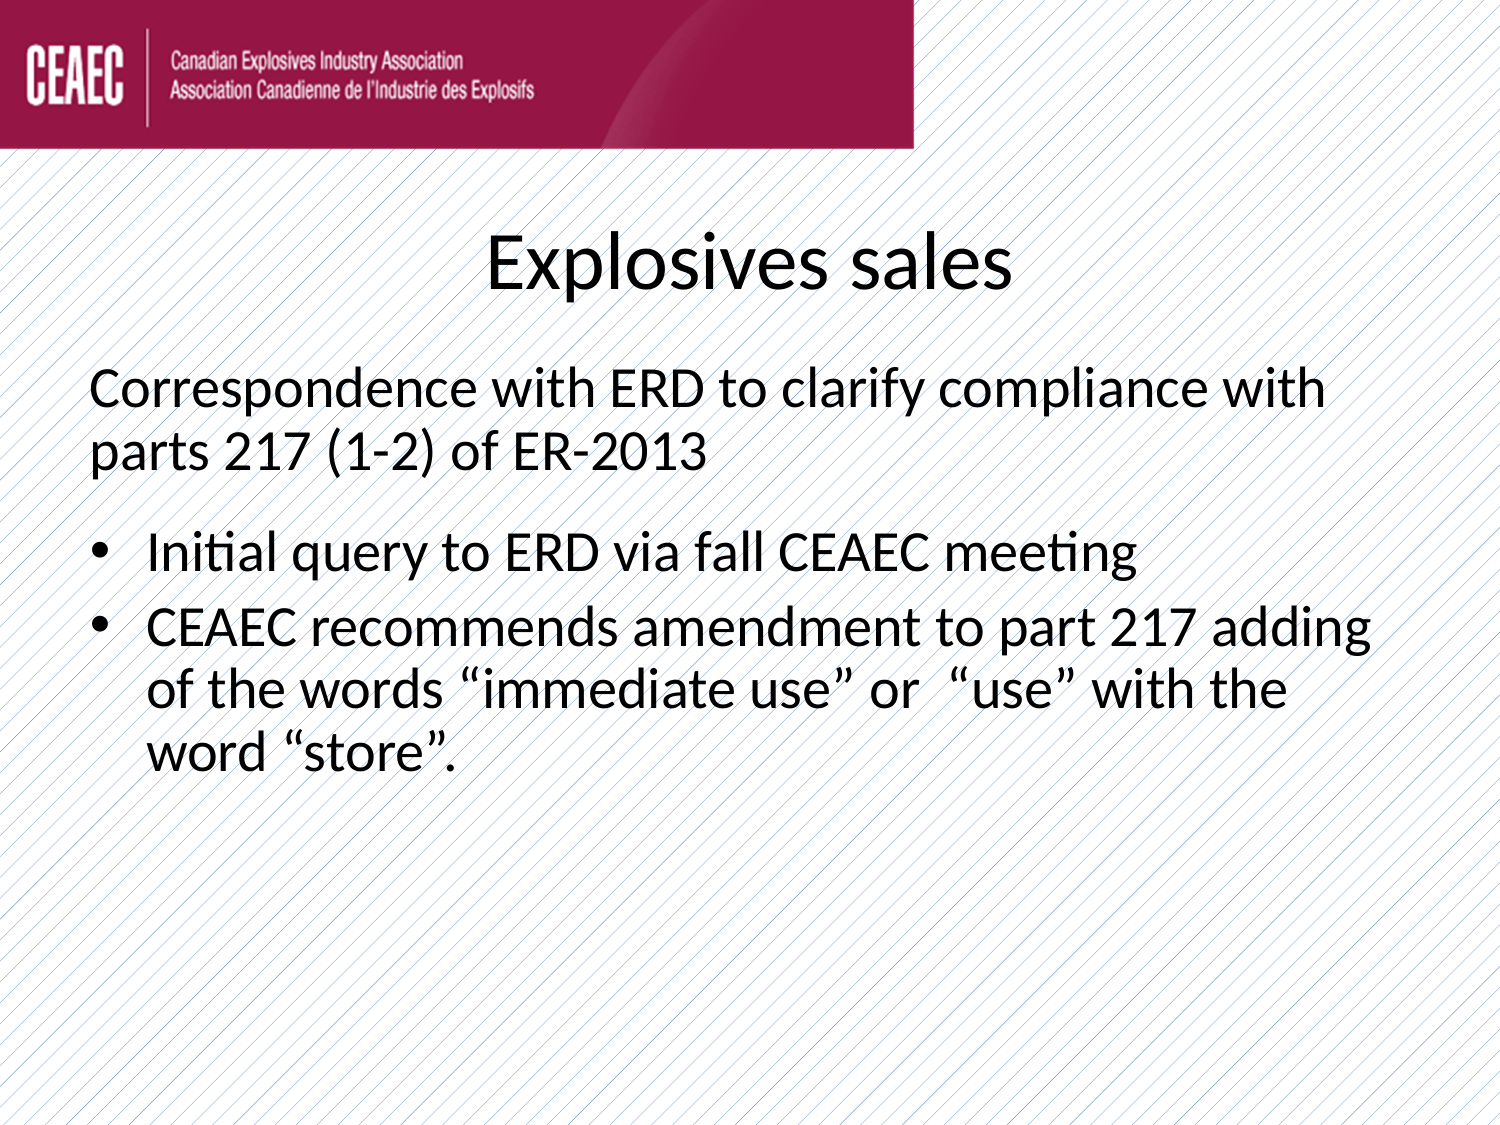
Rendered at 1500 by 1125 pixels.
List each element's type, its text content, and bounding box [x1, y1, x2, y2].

picture [0, 0, 915, 151]
text_box Correspondence with ERD to clarify compliance with parts 217 (1-2) of ER-2013 Initial query to ERD via fall CEAEC meeting CEAEC recommends amendment to part 217 adding of the words “immediate use” or “use” with the word “store”. [74, 349, 1425, 955]
title Explosives sales [75, 162, 1425, 350]
